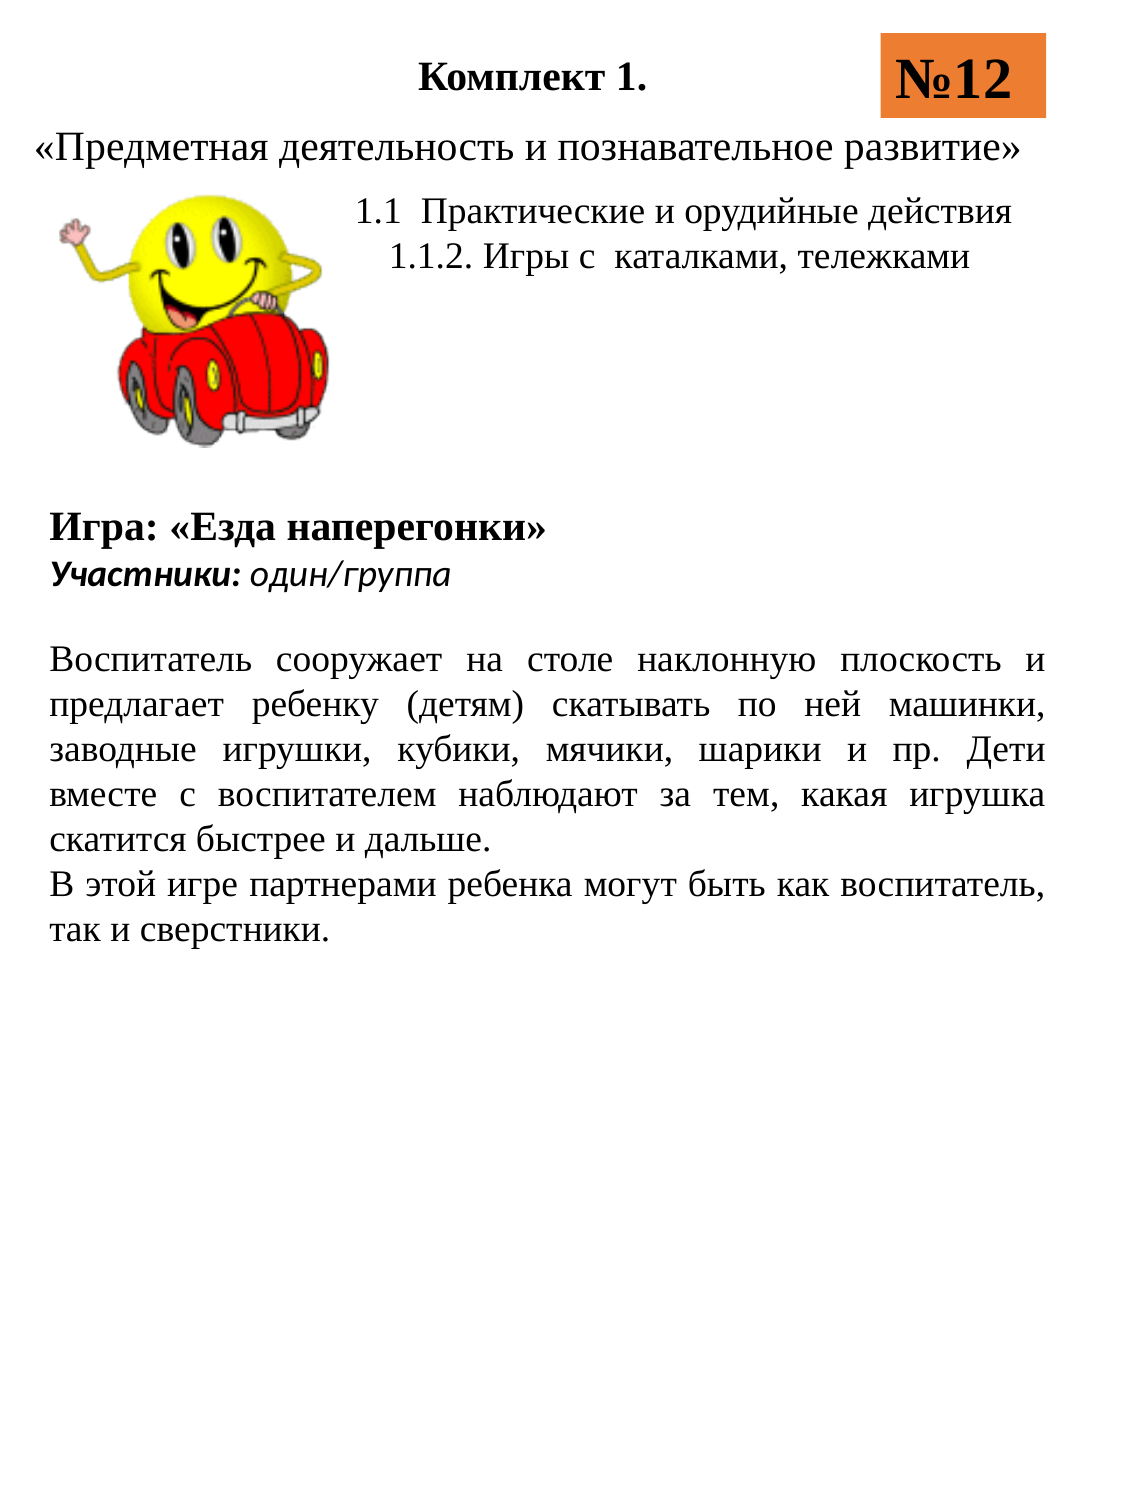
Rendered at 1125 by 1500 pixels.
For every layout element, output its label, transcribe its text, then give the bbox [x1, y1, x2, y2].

text_box 1.1 Практические и орудийные действия 1.1.2. Игры с каталками, тележками [265, 179, 1095, 284]
text_box Игра: «Езда наперегонки» Участники: один/группа Воспитатель сооружает на столе наклонную плоскость и предлагает ребенку (детям) скатывать по ней машинки, заводные игрушки, кубики, мячики, шарики и пр. Дети вместе с воспитателем наблюдают за тем, какая игрушка скатится быстрее и дальше. В этой игре партнерами ребенка могут быть как воспитатель, так и сверстники. [34, 491, 1062, 1001]
text_box №12 [880, 33, 1047, 118]
text_box Комплект 1. «Предметная деятельность и познавательное развитие» [19, 41, 1047, 216]
picture [59, 193, 332, 448]
